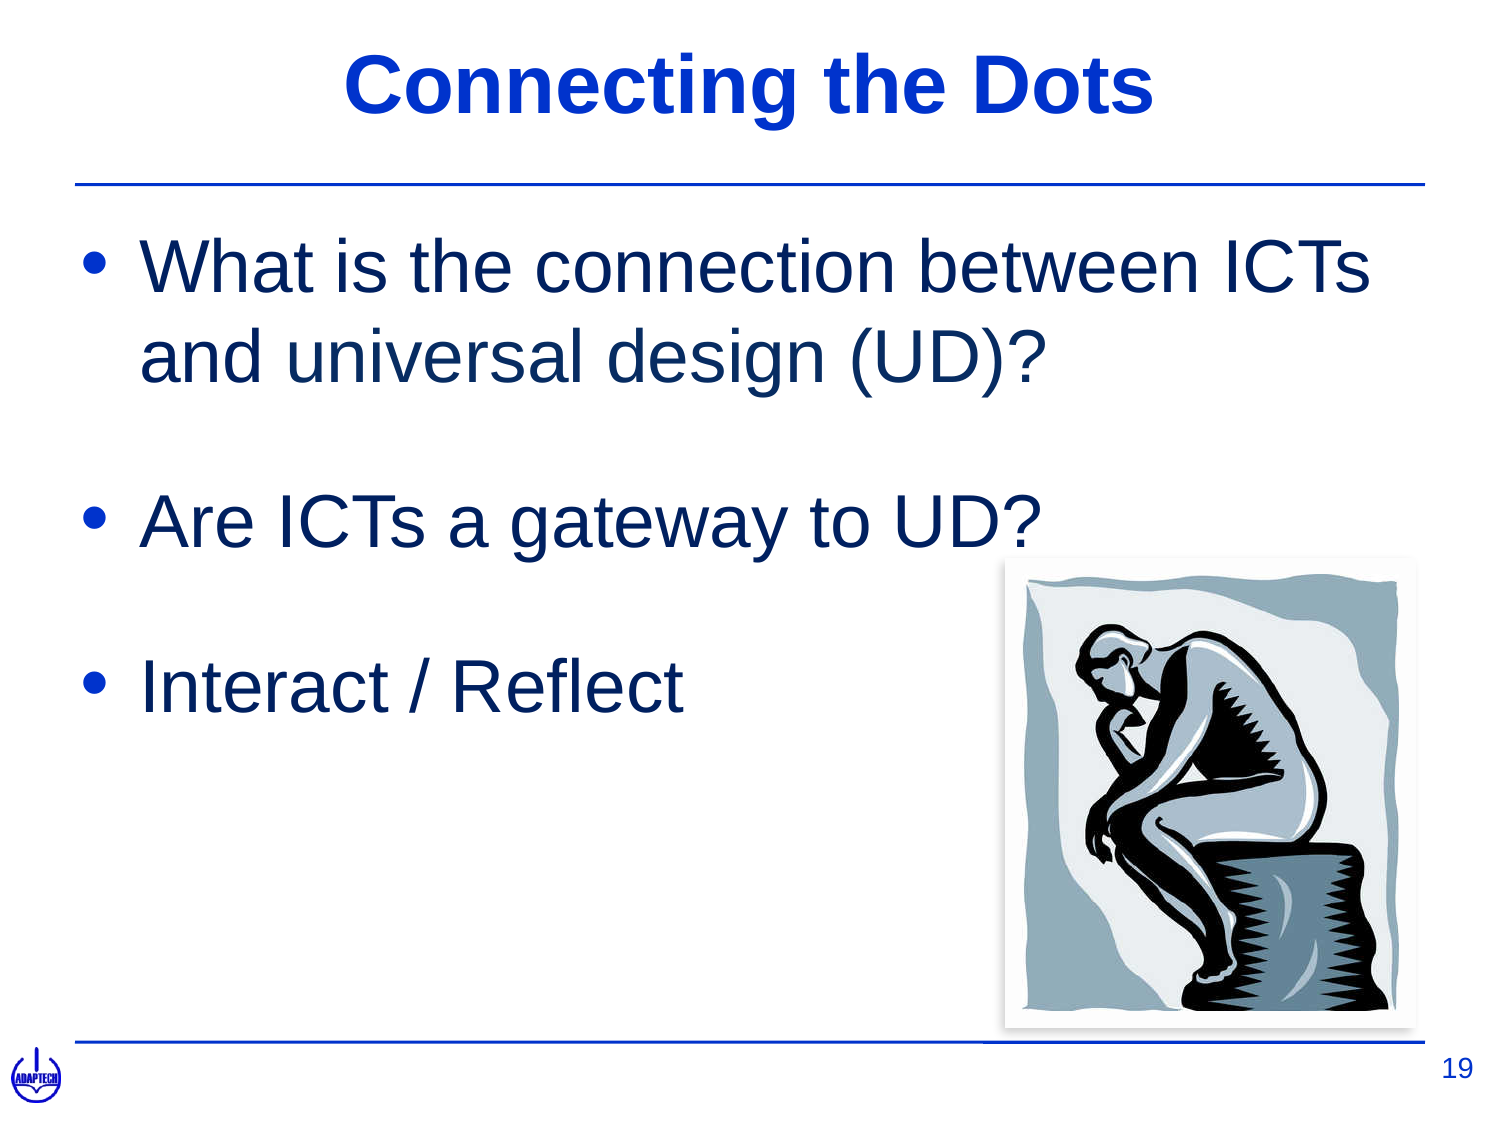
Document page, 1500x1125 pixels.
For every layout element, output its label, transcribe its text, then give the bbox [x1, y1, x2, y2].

title Connecting the Dots [75, 24, 1425, 138]
list What is the connection between ICTs and universal design (UD)? Are ICTs a gateway to UD? Interact / Reflect [64, 209, 1415, 1012]
slide_number 19 [1415, 1042, 1500, 1106]
picture [1021, 574, 1400, 1012]
picture [11, 1047, 61, 1103]
